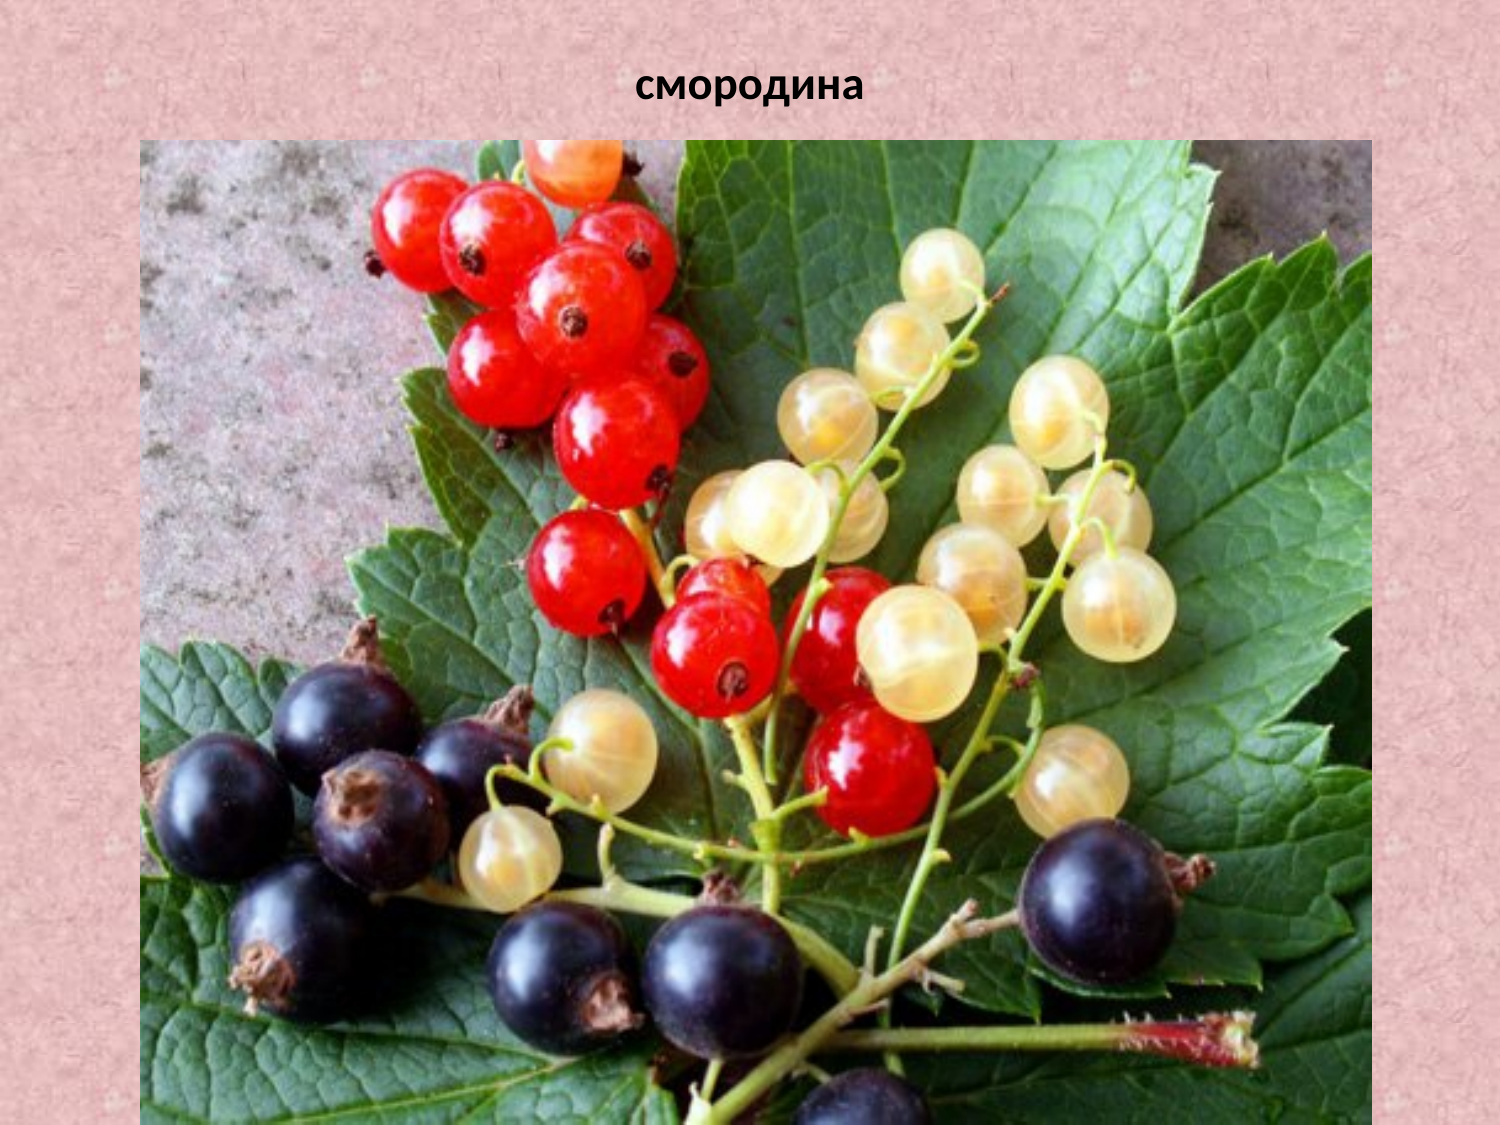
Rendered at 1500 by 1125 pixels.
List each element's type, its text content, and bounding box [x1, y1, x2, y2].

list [140, 140, 1372, 1125]
picture [0, 0, 1500, 1125]
title смородина [75, 45, 1425, 118]
